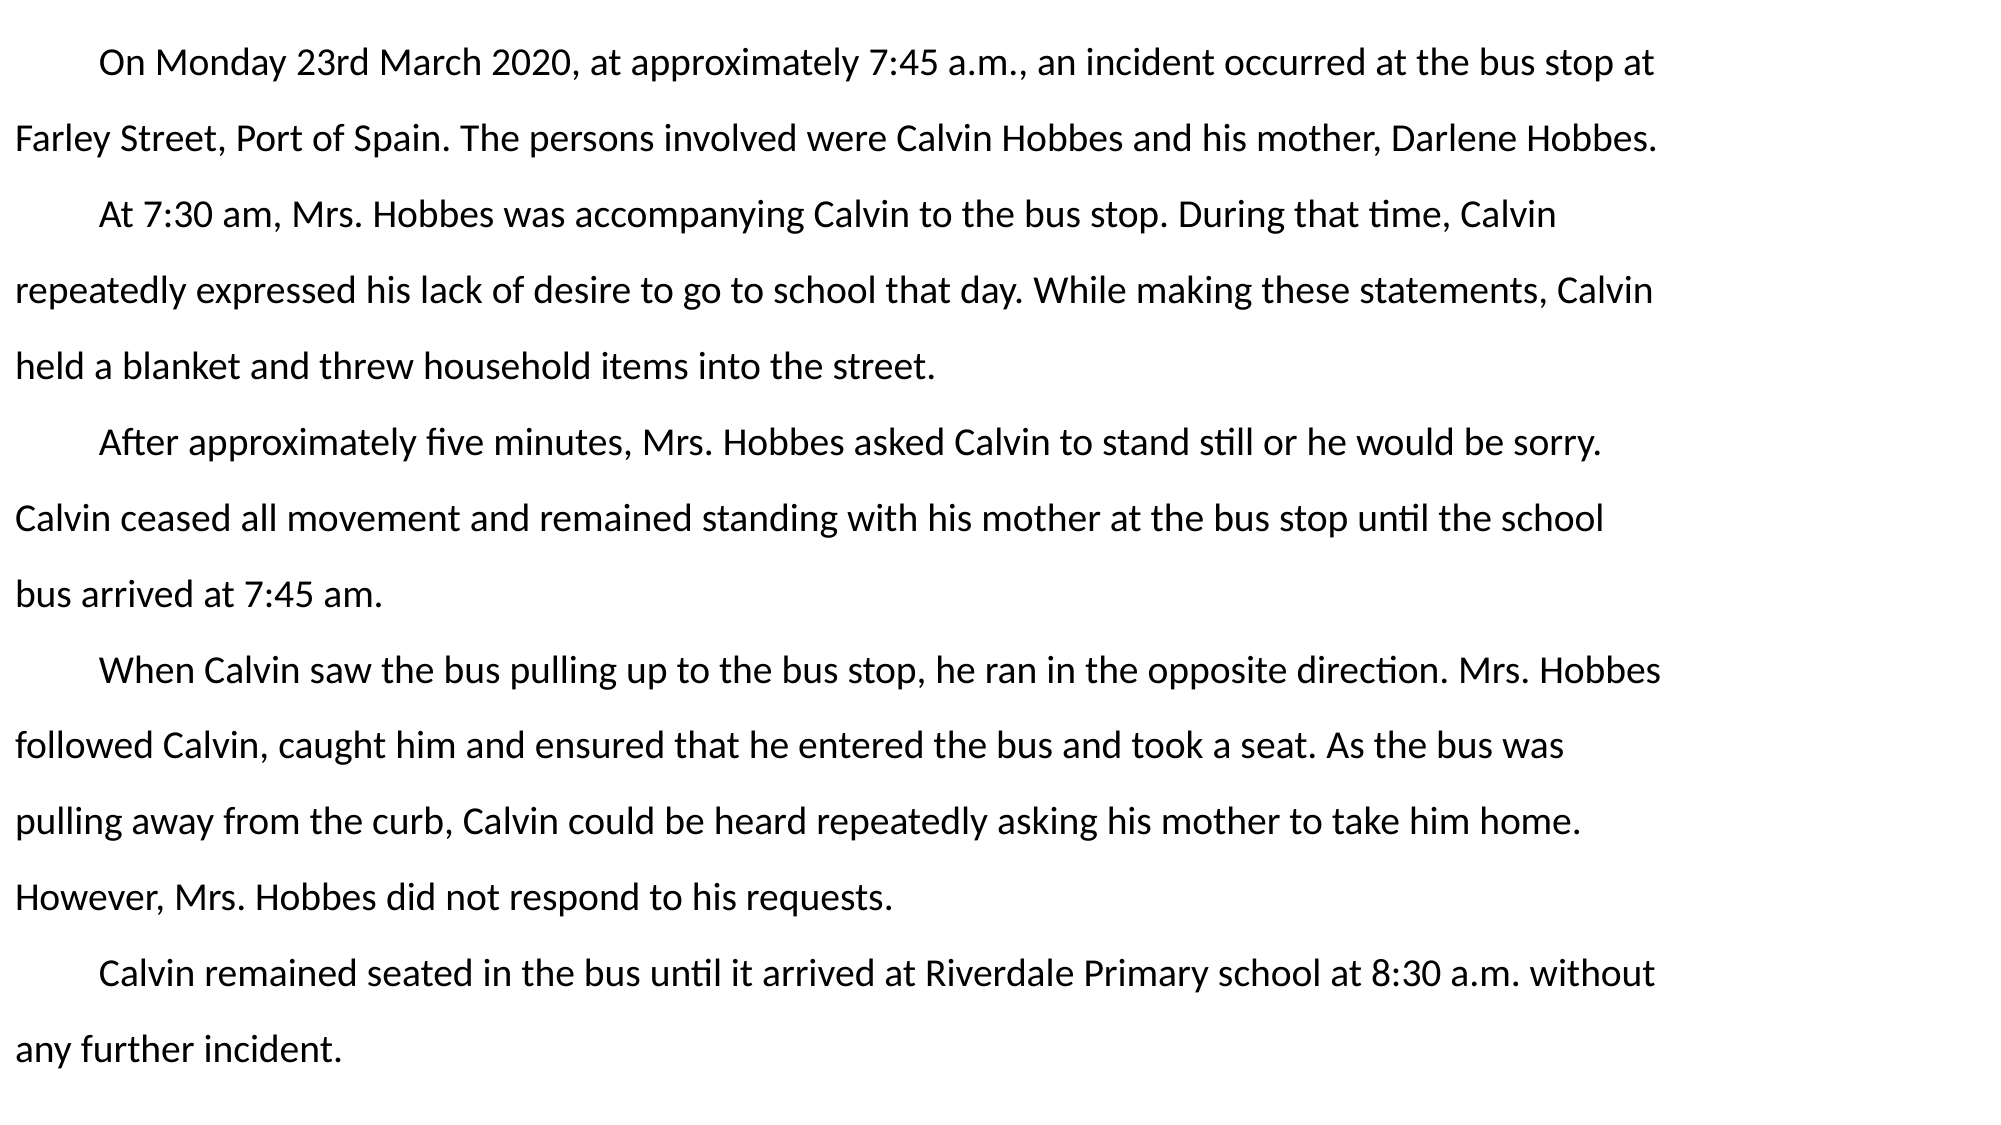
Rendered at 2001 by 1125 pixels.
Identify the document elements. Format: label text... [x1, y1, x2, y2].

list On Monday 23rd March 2020, at approximately 7:45 a.m., an incident occurred at the bus stop at Farley Street, Port of Spain. The persons involved were Calvin Hobbes and his mother, Darlene Hobbes. At 7:30 am, Mrs. Hobbes was accompanying Calvin to the bus stop. During that time, Calvin repeatedly expressed his lack of desire to go to school that day. While making these statements, Calvin held a blanket and threw household items into the street. After approximately five minutes, Mrs. Hobbes asked Calvin to stand still or he would be sorry. Calvin ceased all movement and remained standing with his mother at the bus stop until the school bus arrived at 7:45 am. When Calvin saw the bus pulling up to the bus stop, he ran in the opposite direction. Mrs. Hobbes followed Calvin, caught him and ensured that he entered the bus and took a seat. As the bus was pulling away from the curb, Calvin could be heard repeatedly asking his mother to take him home. However, Mrs. Hobbes did not respond to his requests. Calvin remained seated in the bus until it arrived at Riverdale Primary school at 8:30 a.m. without any further incident. [0, 0, 1681, 1125]
